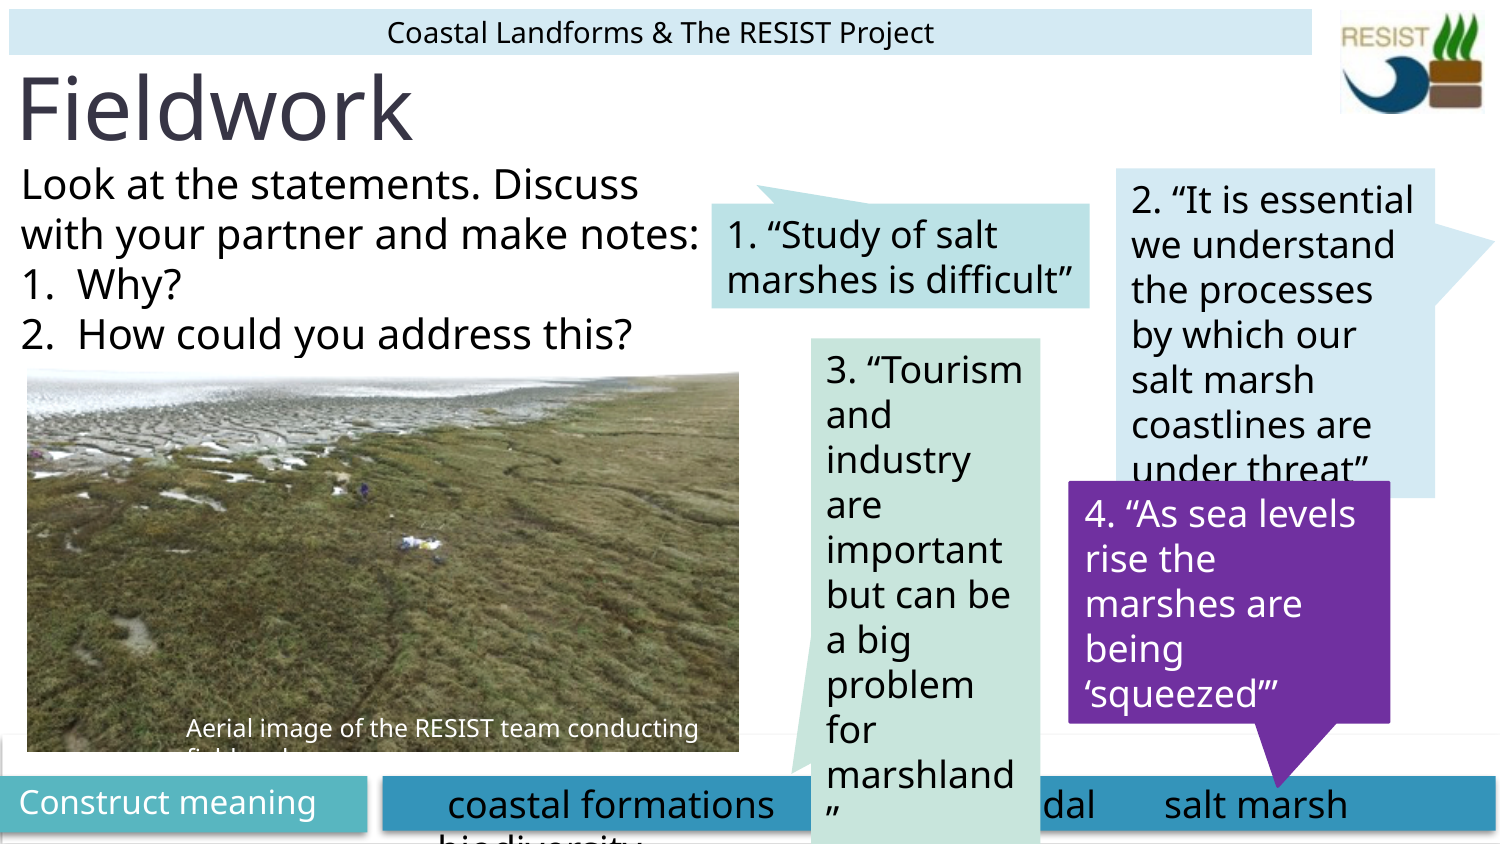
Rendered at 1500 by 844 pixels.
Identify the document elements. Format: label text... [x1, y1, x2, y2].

text_box 3. “Tourism and industry are important but can be a big problem for marshland” [791, 338, 1041, 844]
text_box 1. “Study of salt marshes is difficult” [717, 184, 1090, 309]
text_box Aerial image of the RESIST team conducting fieldwork [171, 705, 774, 780]
text_box 2. “It is essential we understand the processes by which our salt marsh coastlines are under threat” [1116, 168, 1496, 499]
text_box Look at the statements. Discuss with your partner and make notes: Why? How could you address this? [5, 150, 717, 365]
title Fieldwork [0, 45, 1339, 211]
picture [27, 357, 739, 753]
text_box Construct meaning [3, 774, 384, 829]
text_box 4. “As sea levels rise the marshes are being ‘squeezed’” [1069, 482, 1389, 787]
picture [1340, 10, 1485, 114]
